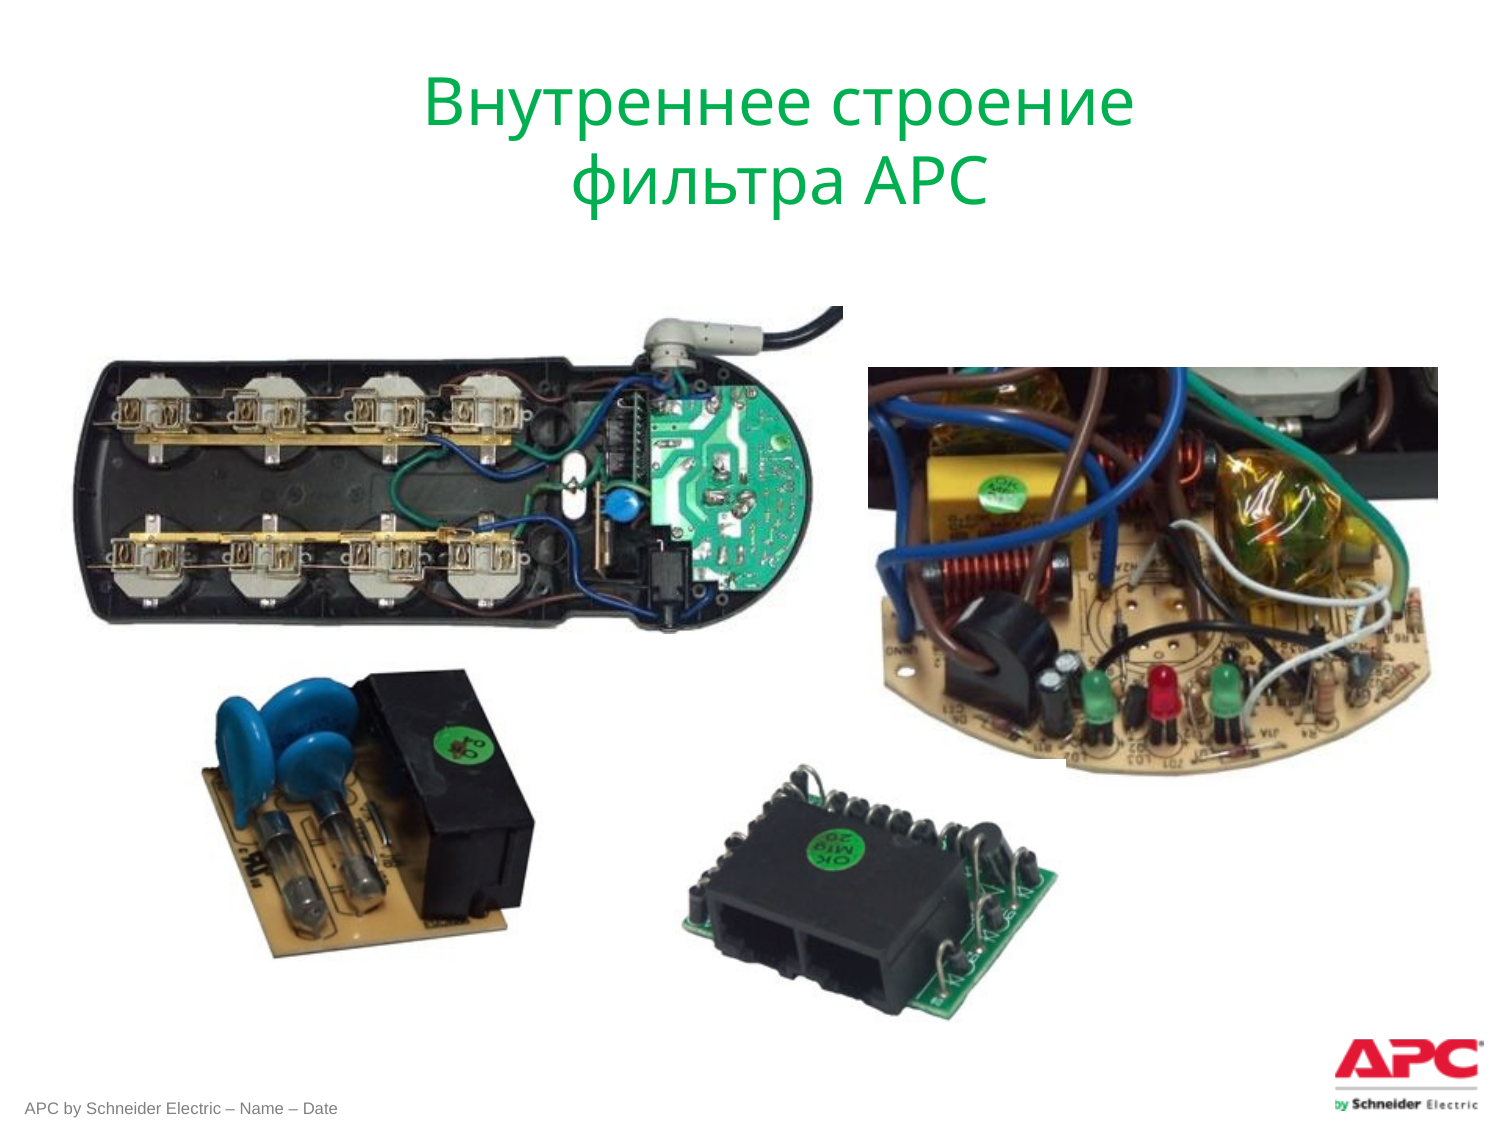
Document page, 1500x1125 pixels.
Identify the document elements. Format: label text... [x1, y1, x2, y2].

picture [674, 367, 1438, 1026]
picture [61, 306, 844, 634]
picture [180, 661, 572, 972]
picture [1334, 1038, 1484, 1111]
text_box Внутреннее строение фильтра APC [420, 50, 1150, 308]
